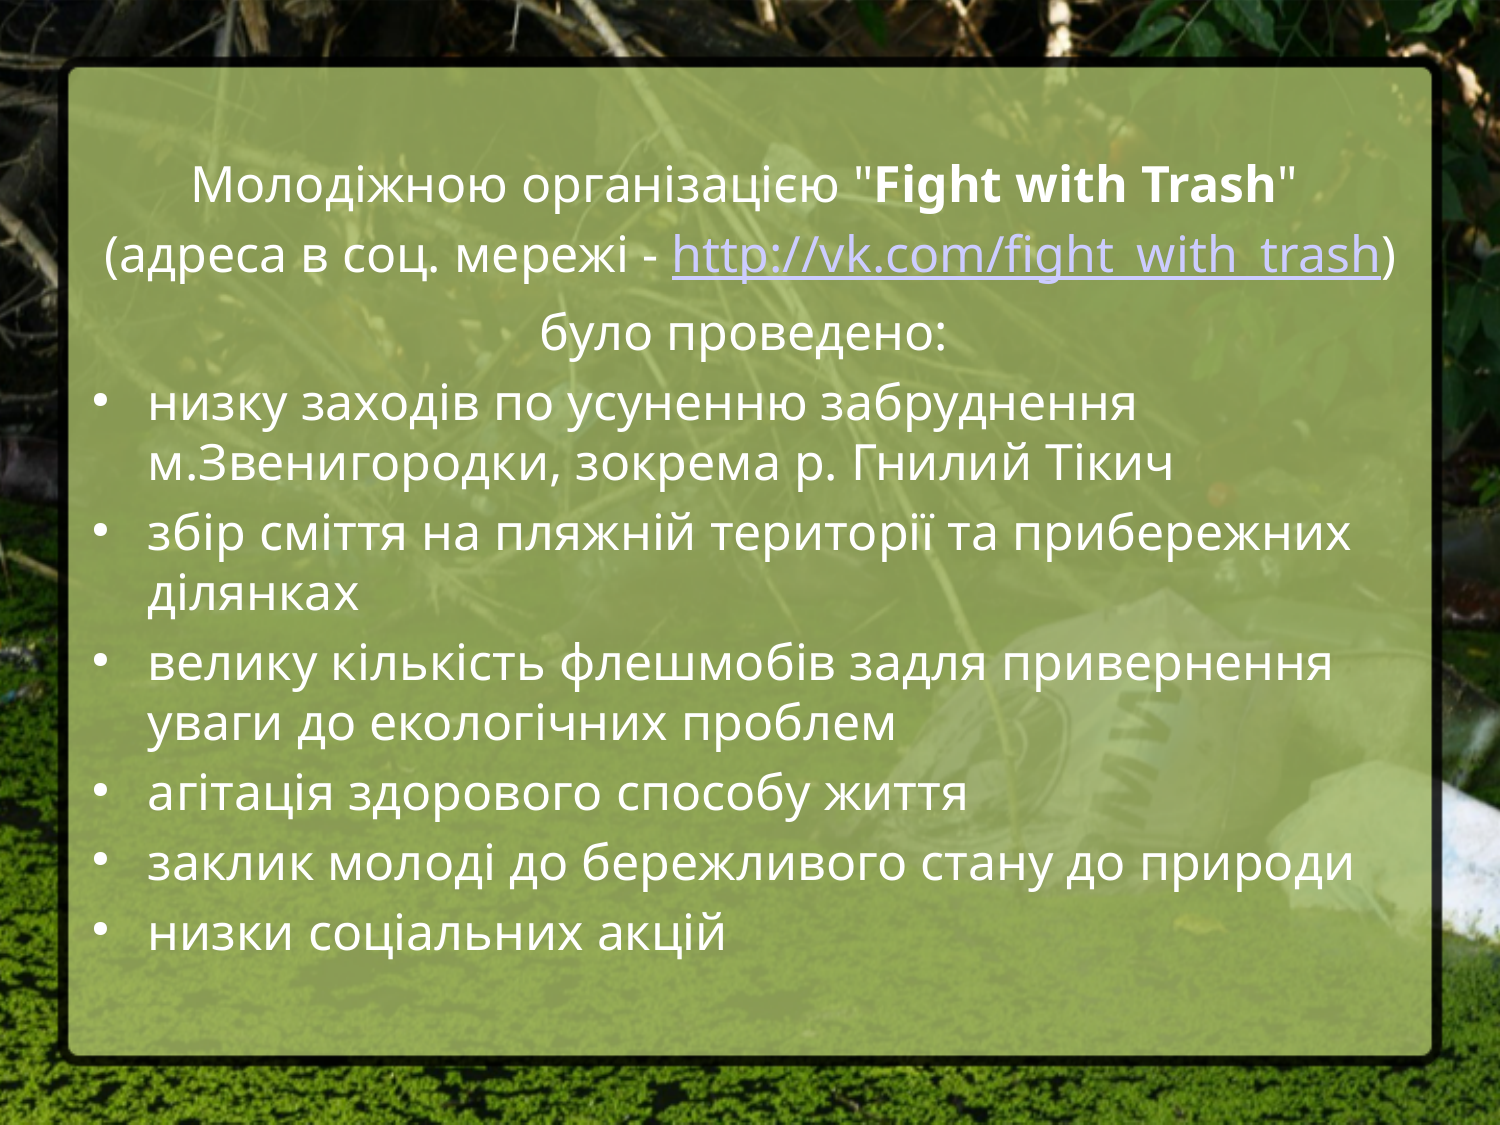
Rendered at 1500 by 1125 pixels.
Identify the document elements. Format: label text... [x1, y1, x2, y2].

picture [0, 0, 1500, 1125]
list Молодіжною організацією "Fight with Trash" (адреса в соц. мережі - http://vk.com/fight_with_trash) було проведено: низку заходів по усуненню забруднення м.Звенигородки, зокрема р. Гнилий Тікич збір сміття на пляжній території та прибережних ділянках велику кількість флешмобів задля привернення уваги до екологічних проблем агітація здорового способу життя заклик молоді до бережливого стану до природи низки соціальних акцій [76, 78, 1412, 1035]
